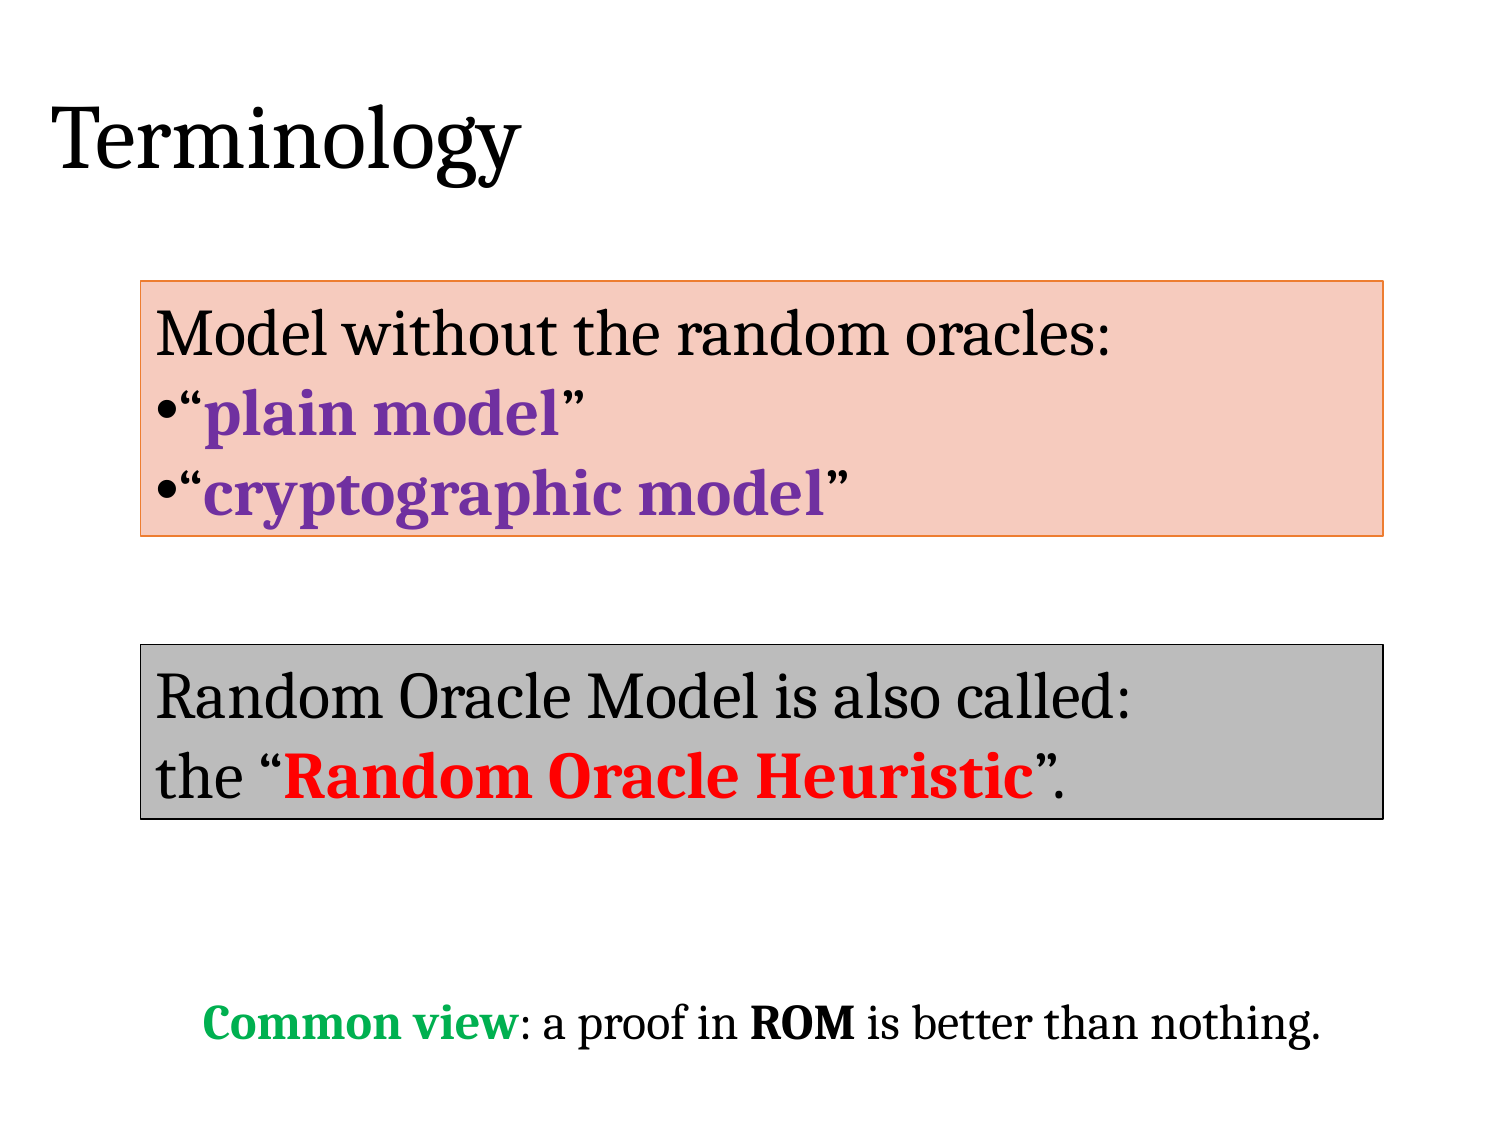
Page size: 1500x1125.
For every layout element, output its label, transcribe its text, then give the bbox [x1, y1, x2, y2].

title Terminology [35, 45, 1466, 233]
text_box Common view: a proof in ROM is better than nothing. [188, 982, 1466, 1057]
text_box Model without the random oracles: “plain model” “cryptographic model” [140, 280, 1384, 537]
text_box Random Oracle Model is also called: the “Random Oracle Heuristic”. [140, 644, 1384, 820]
